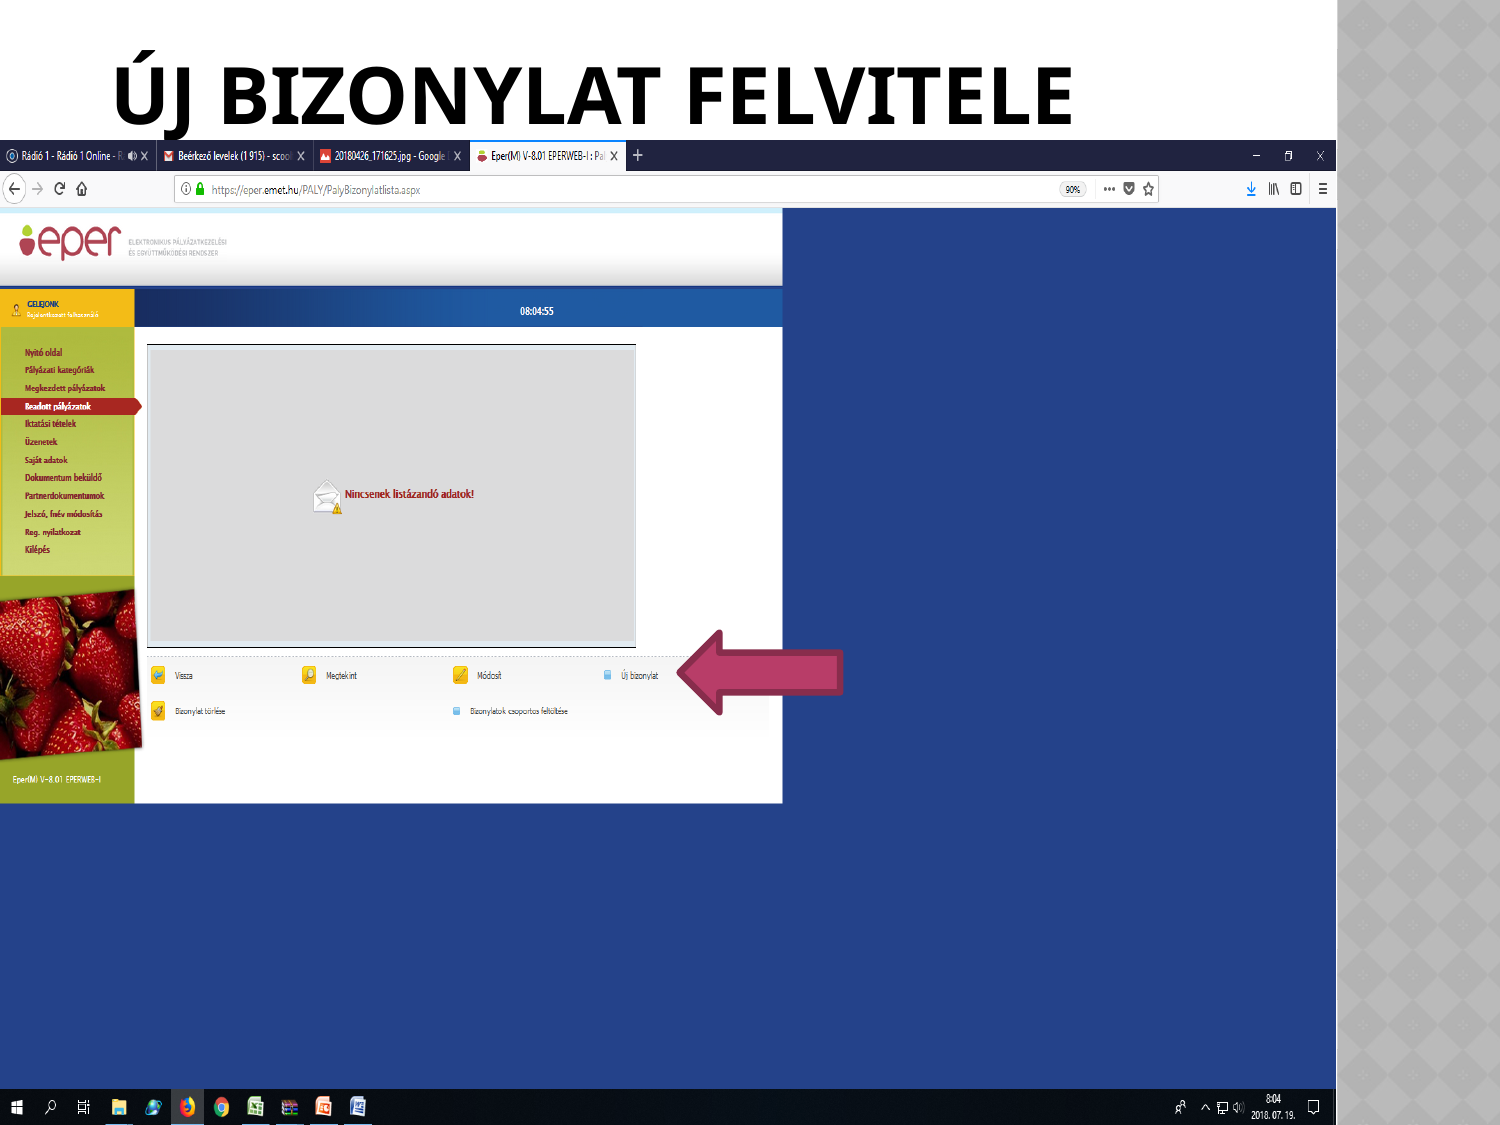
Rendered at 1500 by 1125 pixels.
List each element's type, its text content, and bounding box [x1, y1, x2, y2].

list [0, 140, 1337, 1125]
title Új bizonylat felvitele [0, 0, 1188, 139]
